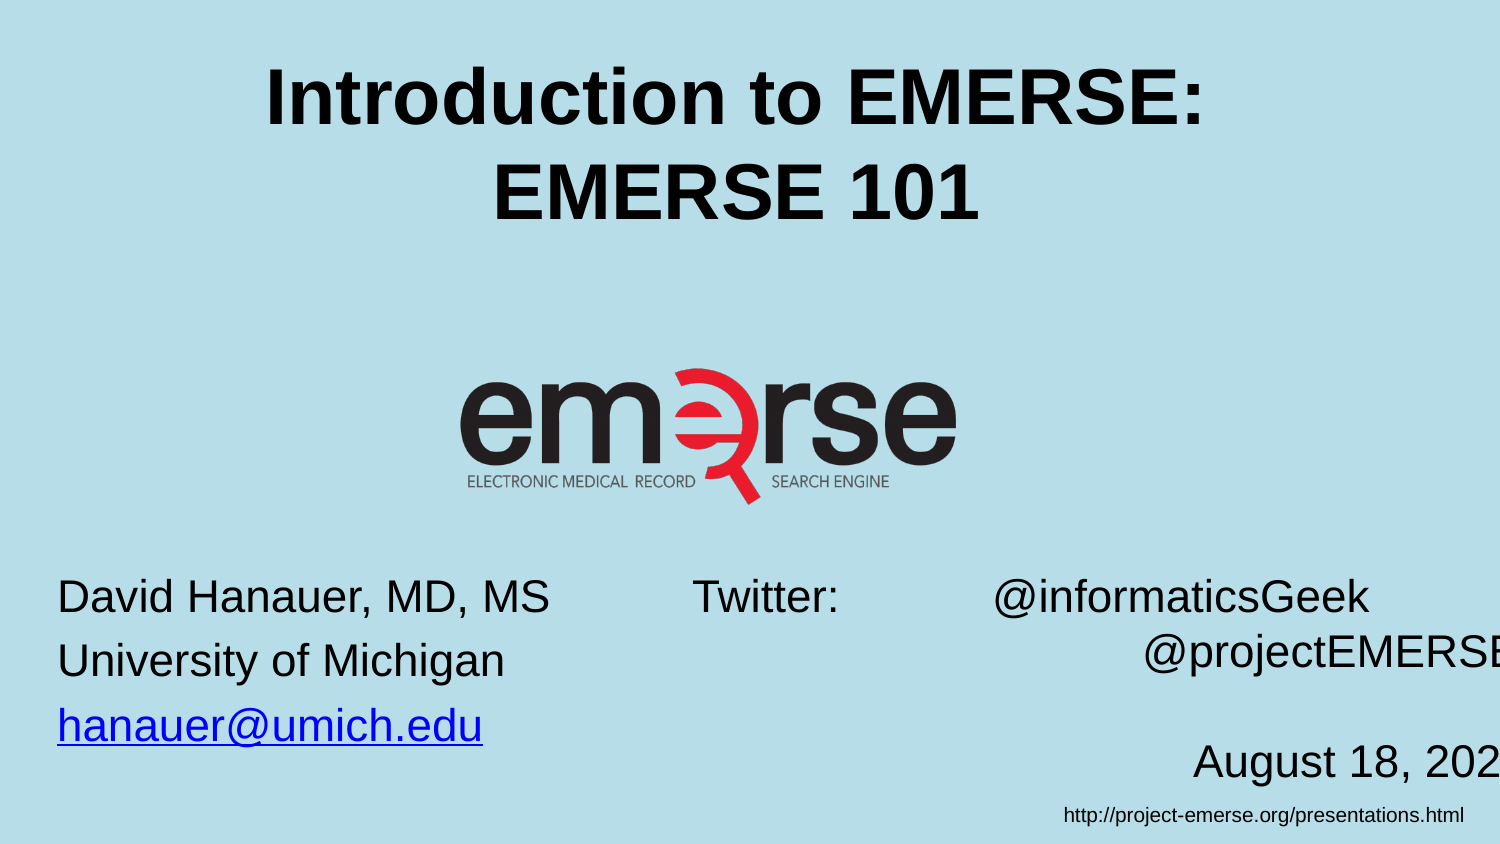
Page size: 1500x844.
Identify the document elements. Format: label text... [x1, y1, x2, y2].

picture [460, 368, 956, 505]
text_box Twitter: @informaticsGeek @projectEMERSE August 18, 2021 [677, 559, 1500, 794]
text_box David Hanauer, MD, MS University of Michigan hanauer@umich.edu [42, 559, 652, 788]
text_box Introduction to EMERSE: EMERSE 101 [0, 37, 1474, 243]
text_box http://project-emerse.org/presentations.html [1048, 794, 1497, 835]
